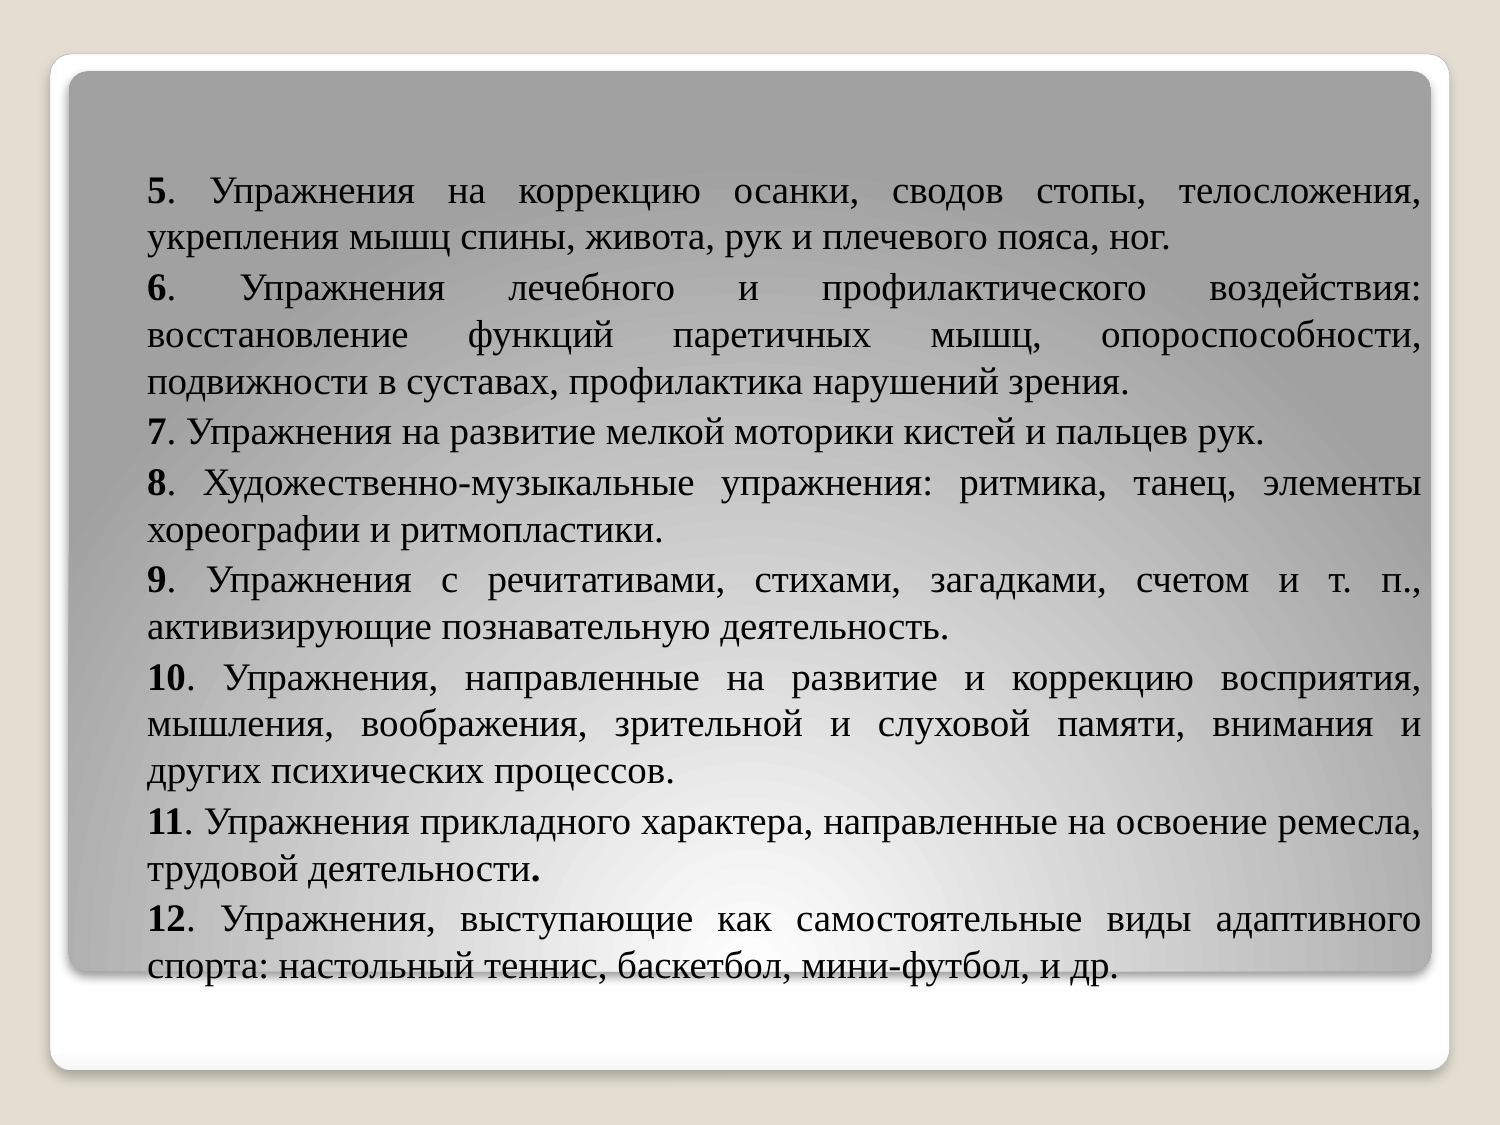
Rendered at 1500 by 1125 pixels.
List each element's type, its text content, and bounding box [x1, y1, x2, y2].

list 5. Упражнения на коррекцию осанки, сводов стопы, телосложения, укрепления мышц спины, живота, рук и плечевого пояса, ног. 6. Упражнения лечебного и профилактического воздействия: восстановление функций паретичных мышц, опороспособности, подвижности в суставах, профилактика нарушений зрения. 7. Упражнения на развитие мелкой моторики кистей и пальцев рук. 8. Художественно-музыкальные упражнения: ритмика, танец, элементы хореографии и ритмопластики. 9. Упражнения с речитативами, стихами, загадками, счетом и т. п., активизирующие познавательную деятельность. 10. Упражнения, направленные на развитие и коррекцию восприятия, мышления, воображения, зрительной и слуховой памяти, внимания и других психических процессов. 11. Упражнения прикладного характера, направленные на освоение ремесла, трудовой деятельности. 12. Упражнения, выступающие как самостоятельные виды адаптивного спорта: настольный теннис, баскетбол, мини-футбол, и др. [76, 149, 1437, 1012]
